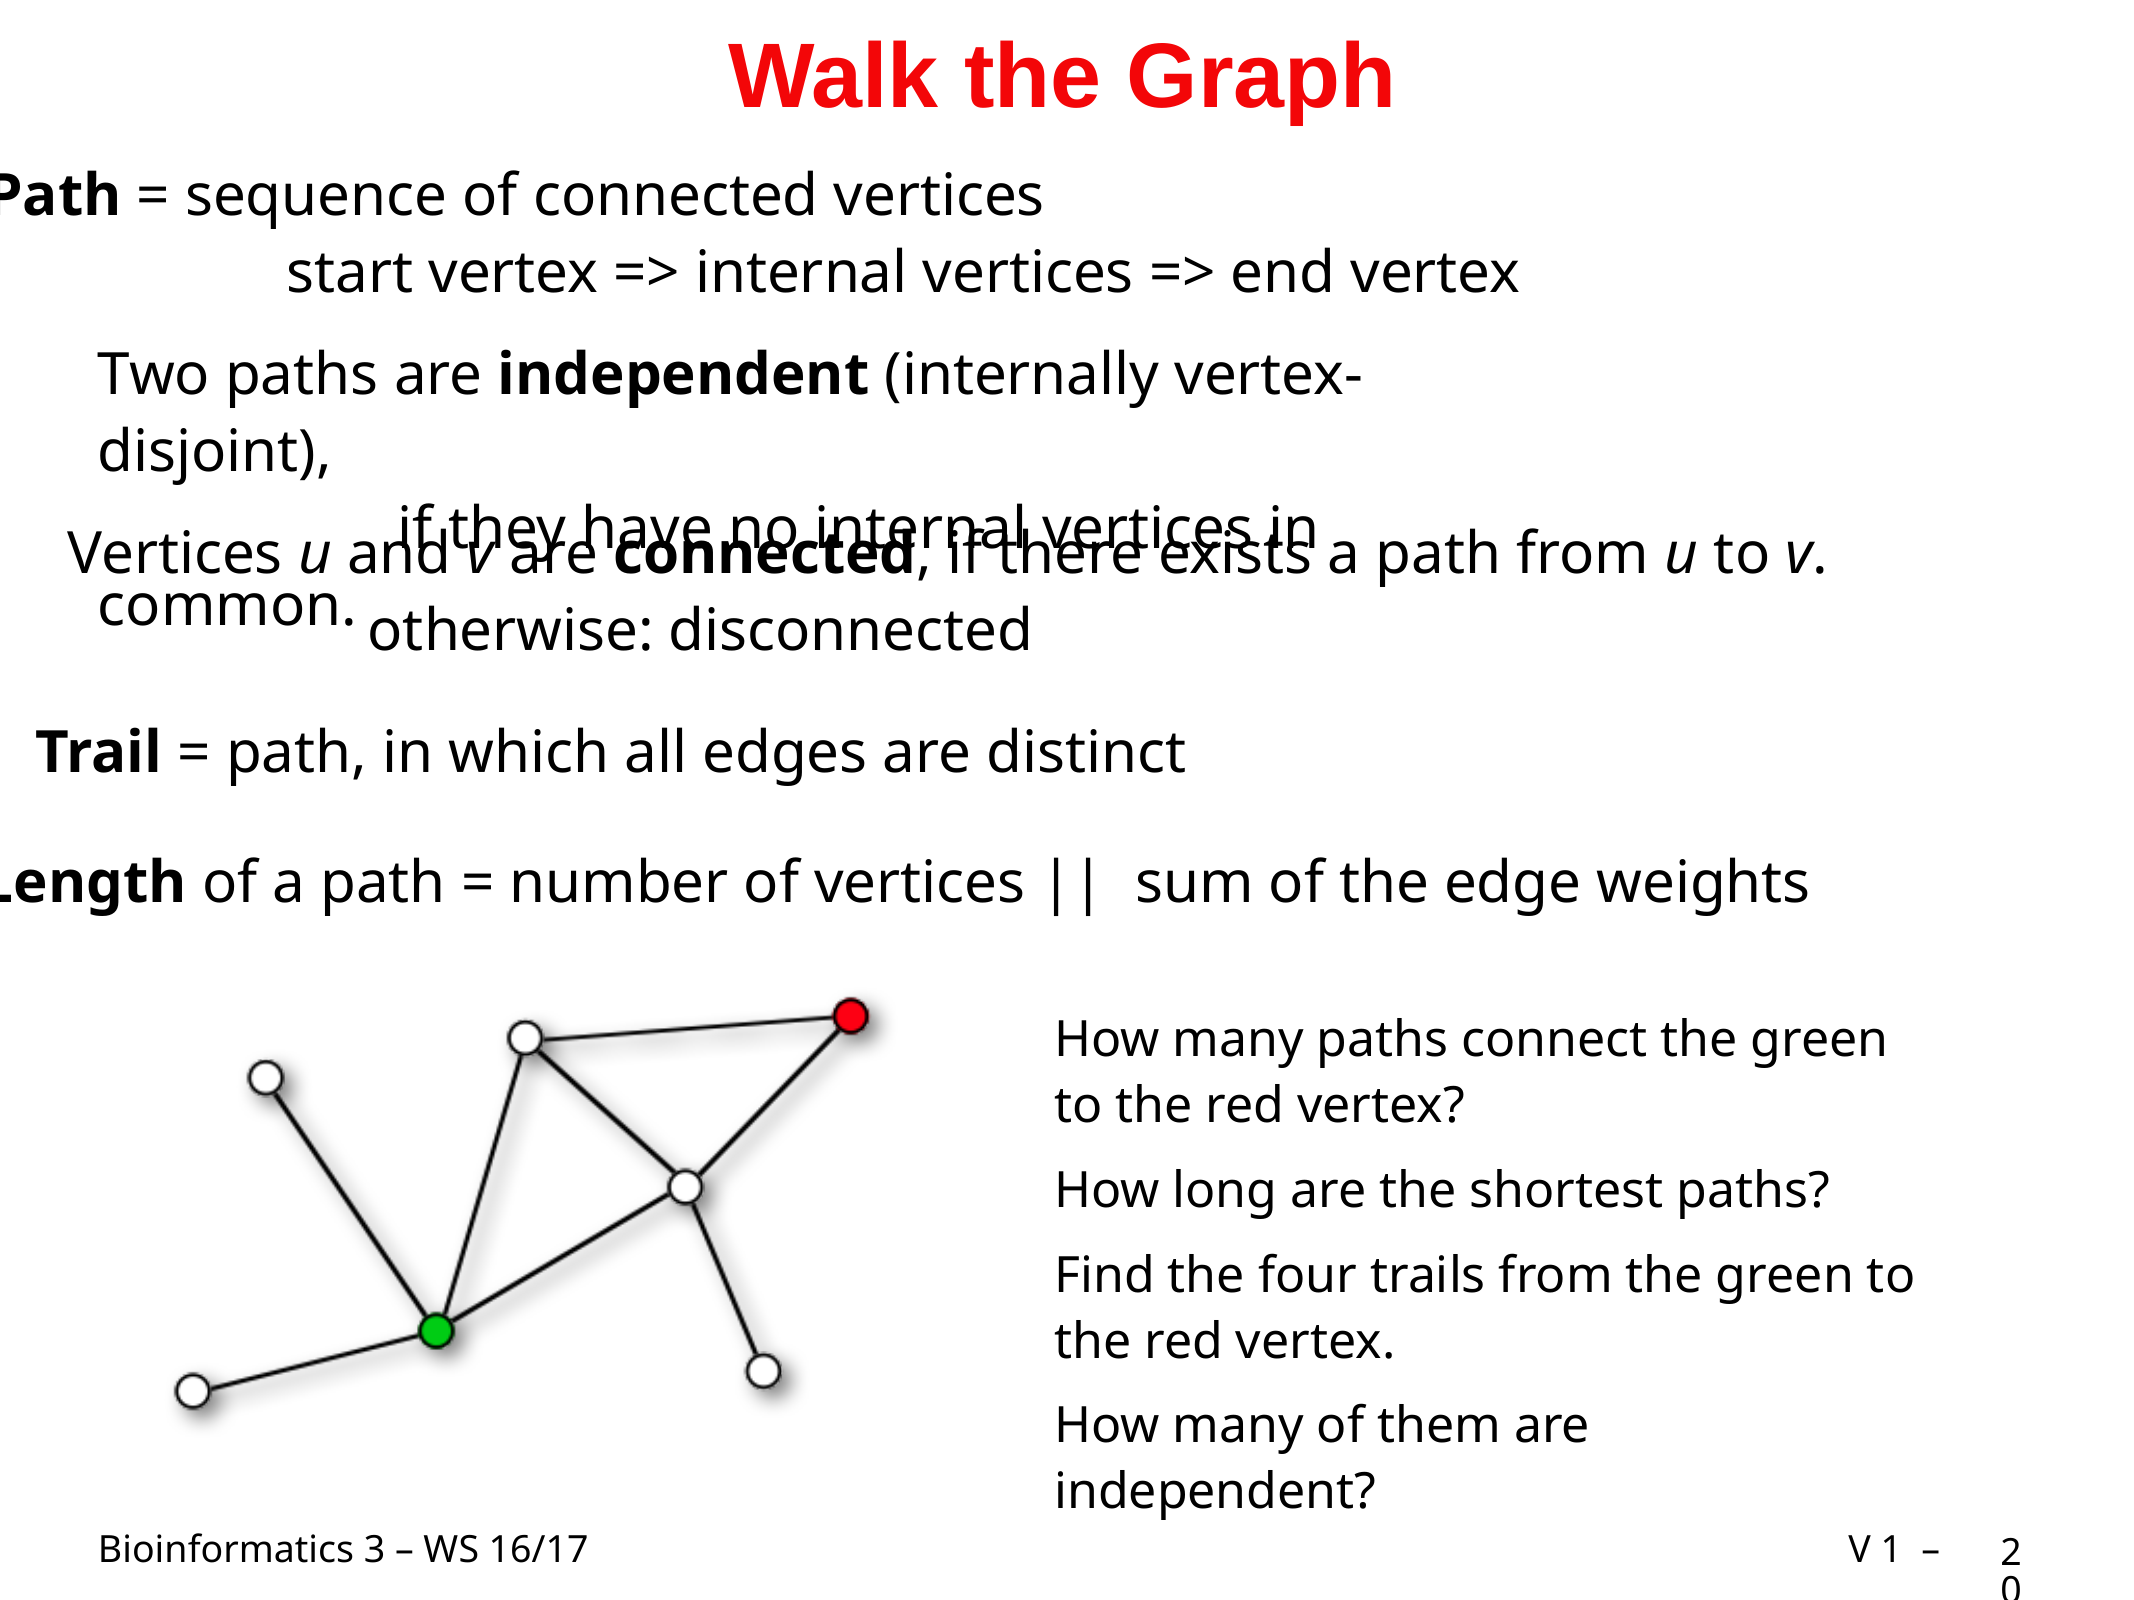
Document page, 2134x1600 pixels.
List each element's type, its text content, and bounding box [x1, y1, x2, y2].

text_box Length of a path = number of vertices || sum of the edge weights [0, 837, 1811, 915]
text_box Vertices u and v are connected, if there exists a path from u to v. otherwise: disconnected [67, 508, 1829, 663]
text_box Path = sequence of connected vertices start vertex => internal vertices => end vertex [0, 150, 1521, 305]
text_box How many paths connect the green to the red vertex? How long are the shortest paths? Find the four trails from the green to the red vertex. How many of them are independent? [1054, 1000, 1925, 1439]
slide_number 20 [1984, 1520, 2026, 1566]
title Walk the Graph [149, 0, 1977, 145]
text_box Trail = path, in which all edges are distinct [35, 707, 1187, 785]
text_box Two paths are independent (internally vertex-disjoint), if they have no internal vertices in common. [97, 329, 1548, 474]
picture [153, 976, 887, 1426]
